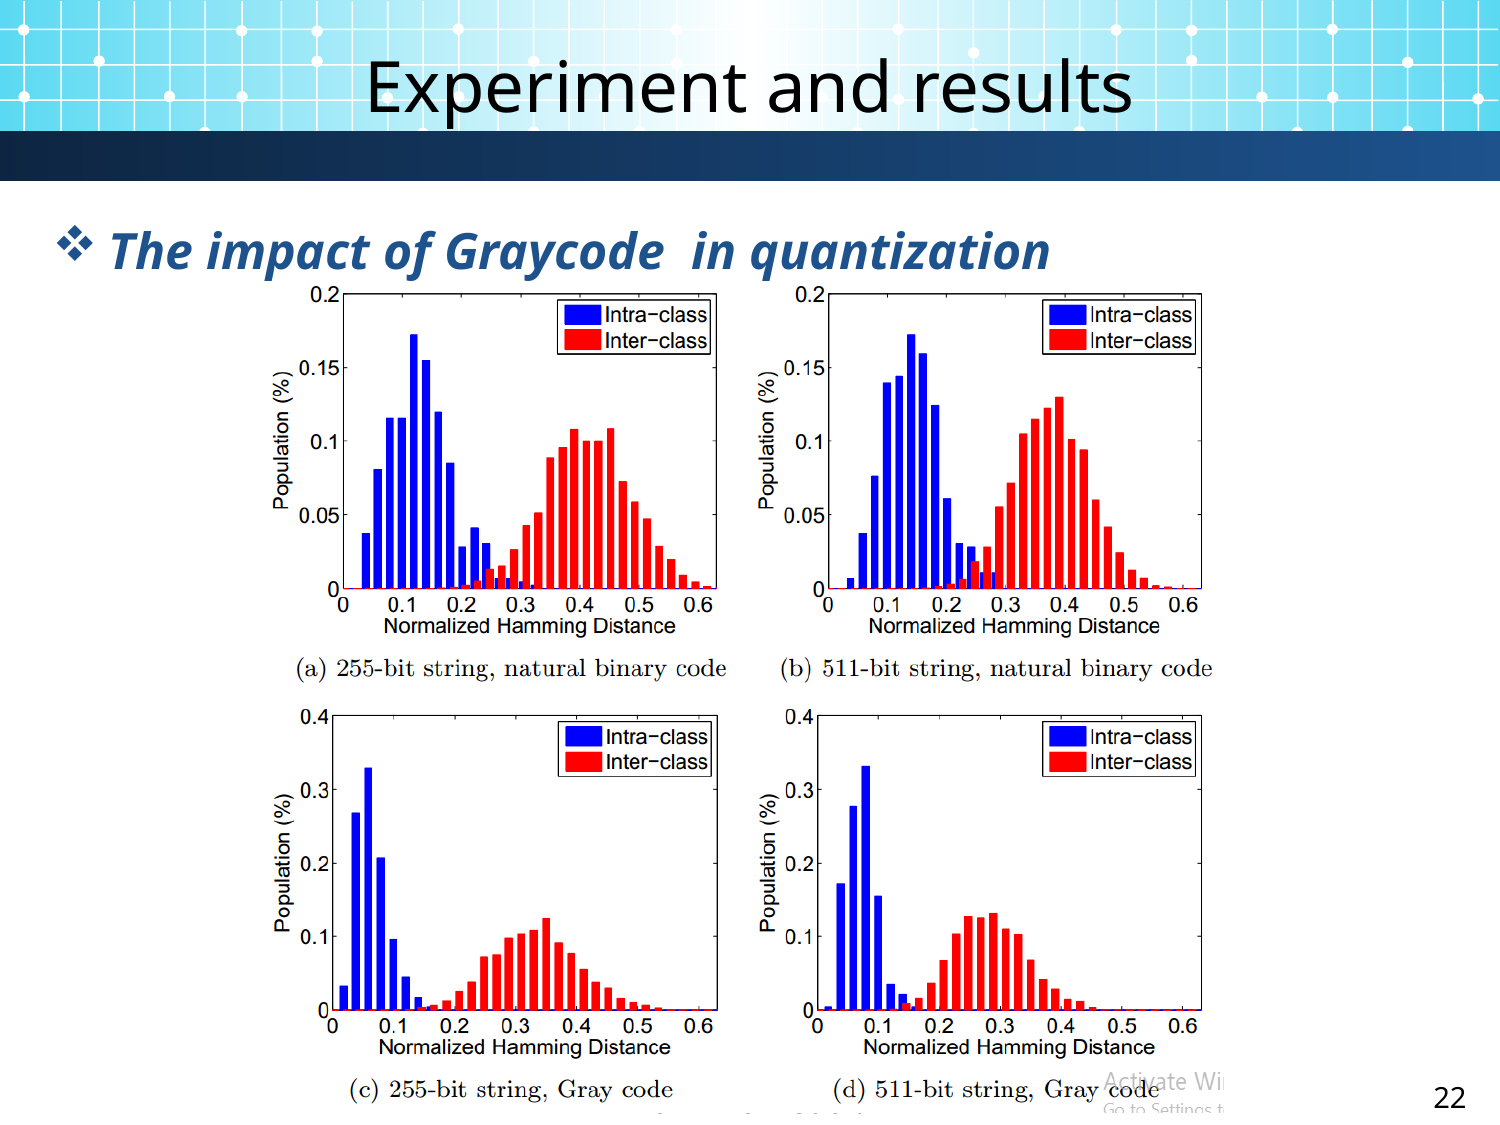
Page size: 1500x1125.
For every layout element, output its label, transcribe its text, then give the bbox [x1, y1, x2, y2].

picture [262, 283, 1225, 1113]
title Experiment and results [0, 37, 1500, 130]
footer Lam Tran et al. [0, 1072, 1500, 1125]
list The impact of Graycode in quantization [37, 200, 1450, 1063]
